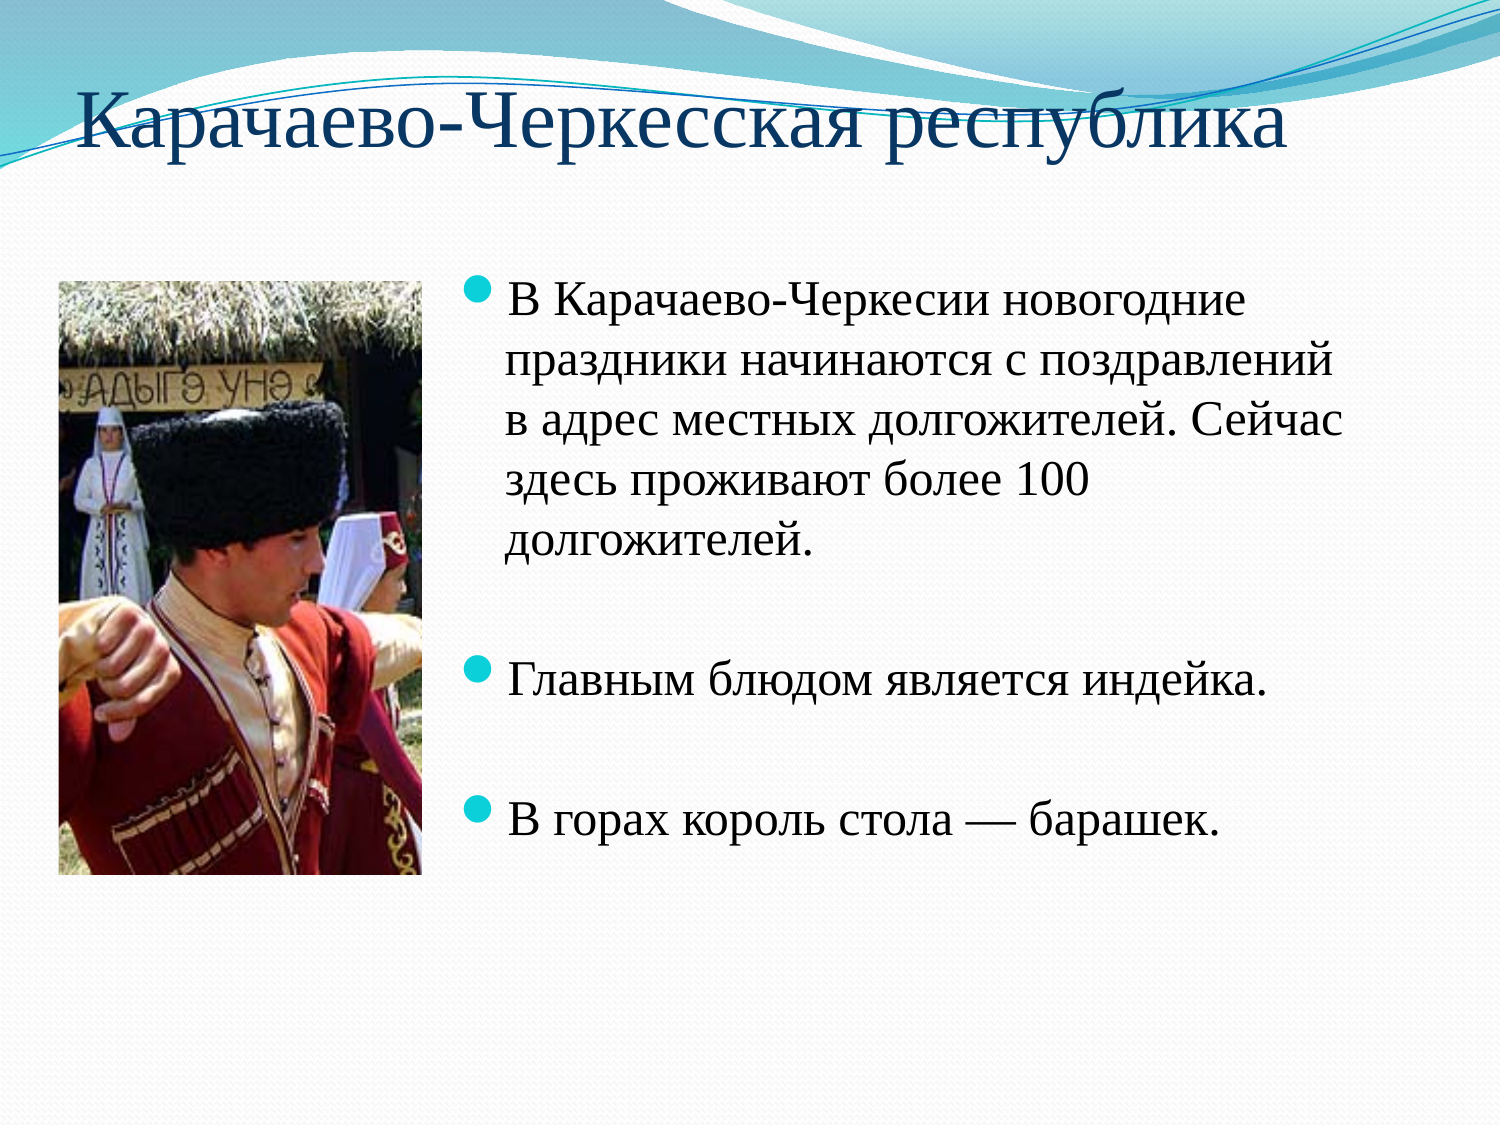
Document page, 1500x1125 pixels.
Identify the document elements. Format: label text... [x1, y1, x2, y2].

title Карачаево-Черкесская республика [75, 45, 1425, 164]
picture [58, 280, 423, 875]
list В Карачаево-Черкесии новогодние праздники начинаются с поздравлений в адрес местных долгожителей. Сейчас здесь проживают более 100 долгожителей. Главным блюдом является индейка. В горах король стола — барашек. [445, 257, 1425, 1005]
